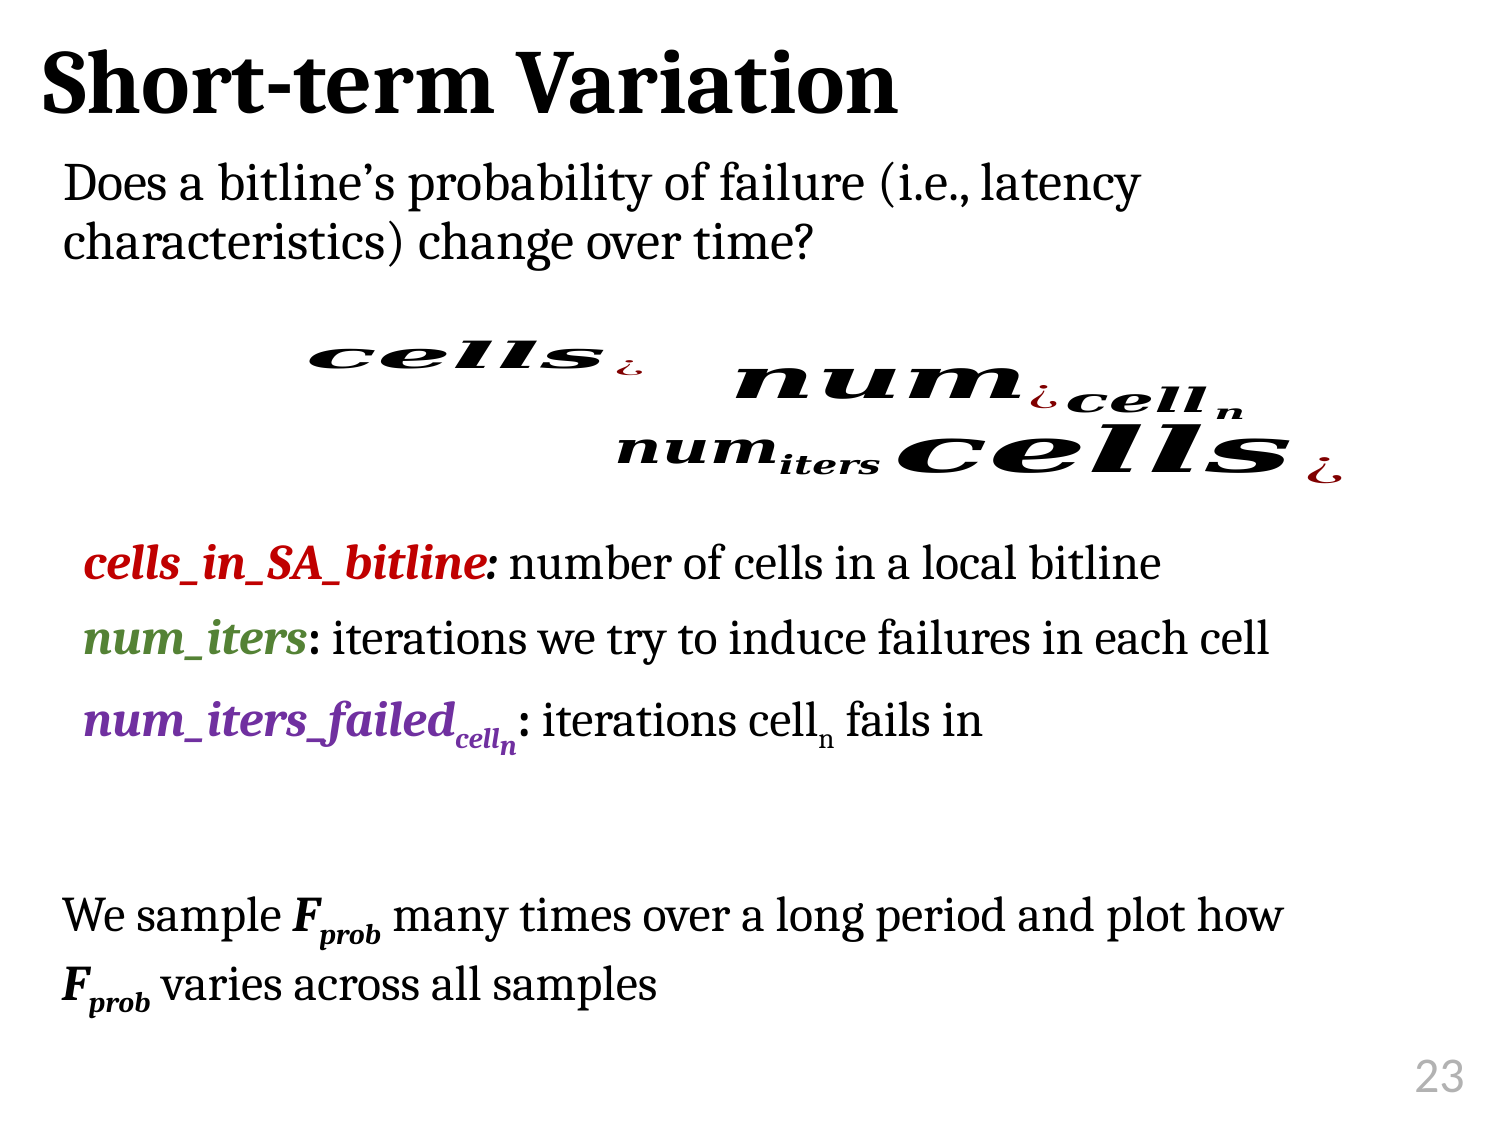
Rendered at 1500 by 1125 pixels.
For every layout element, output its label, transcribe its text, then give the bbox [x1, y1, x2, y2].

list Does a bitline’s probability of failure (i.e., latency characteristics) change over time? [48, 146, 1397, 286]
text_box Short-term Variation [28, 23, 1457, 145]
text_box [729, 348, 1244, 425]
text_box We sample Fprob many times over a long period and plot how Fprob varies across all samples [47, 874, 1397, 1026]
slide_number 23 [1059, 1042, 1480, 1103]
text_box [893, 416, 1351, 488]
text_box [614, 424, 885, 481]
